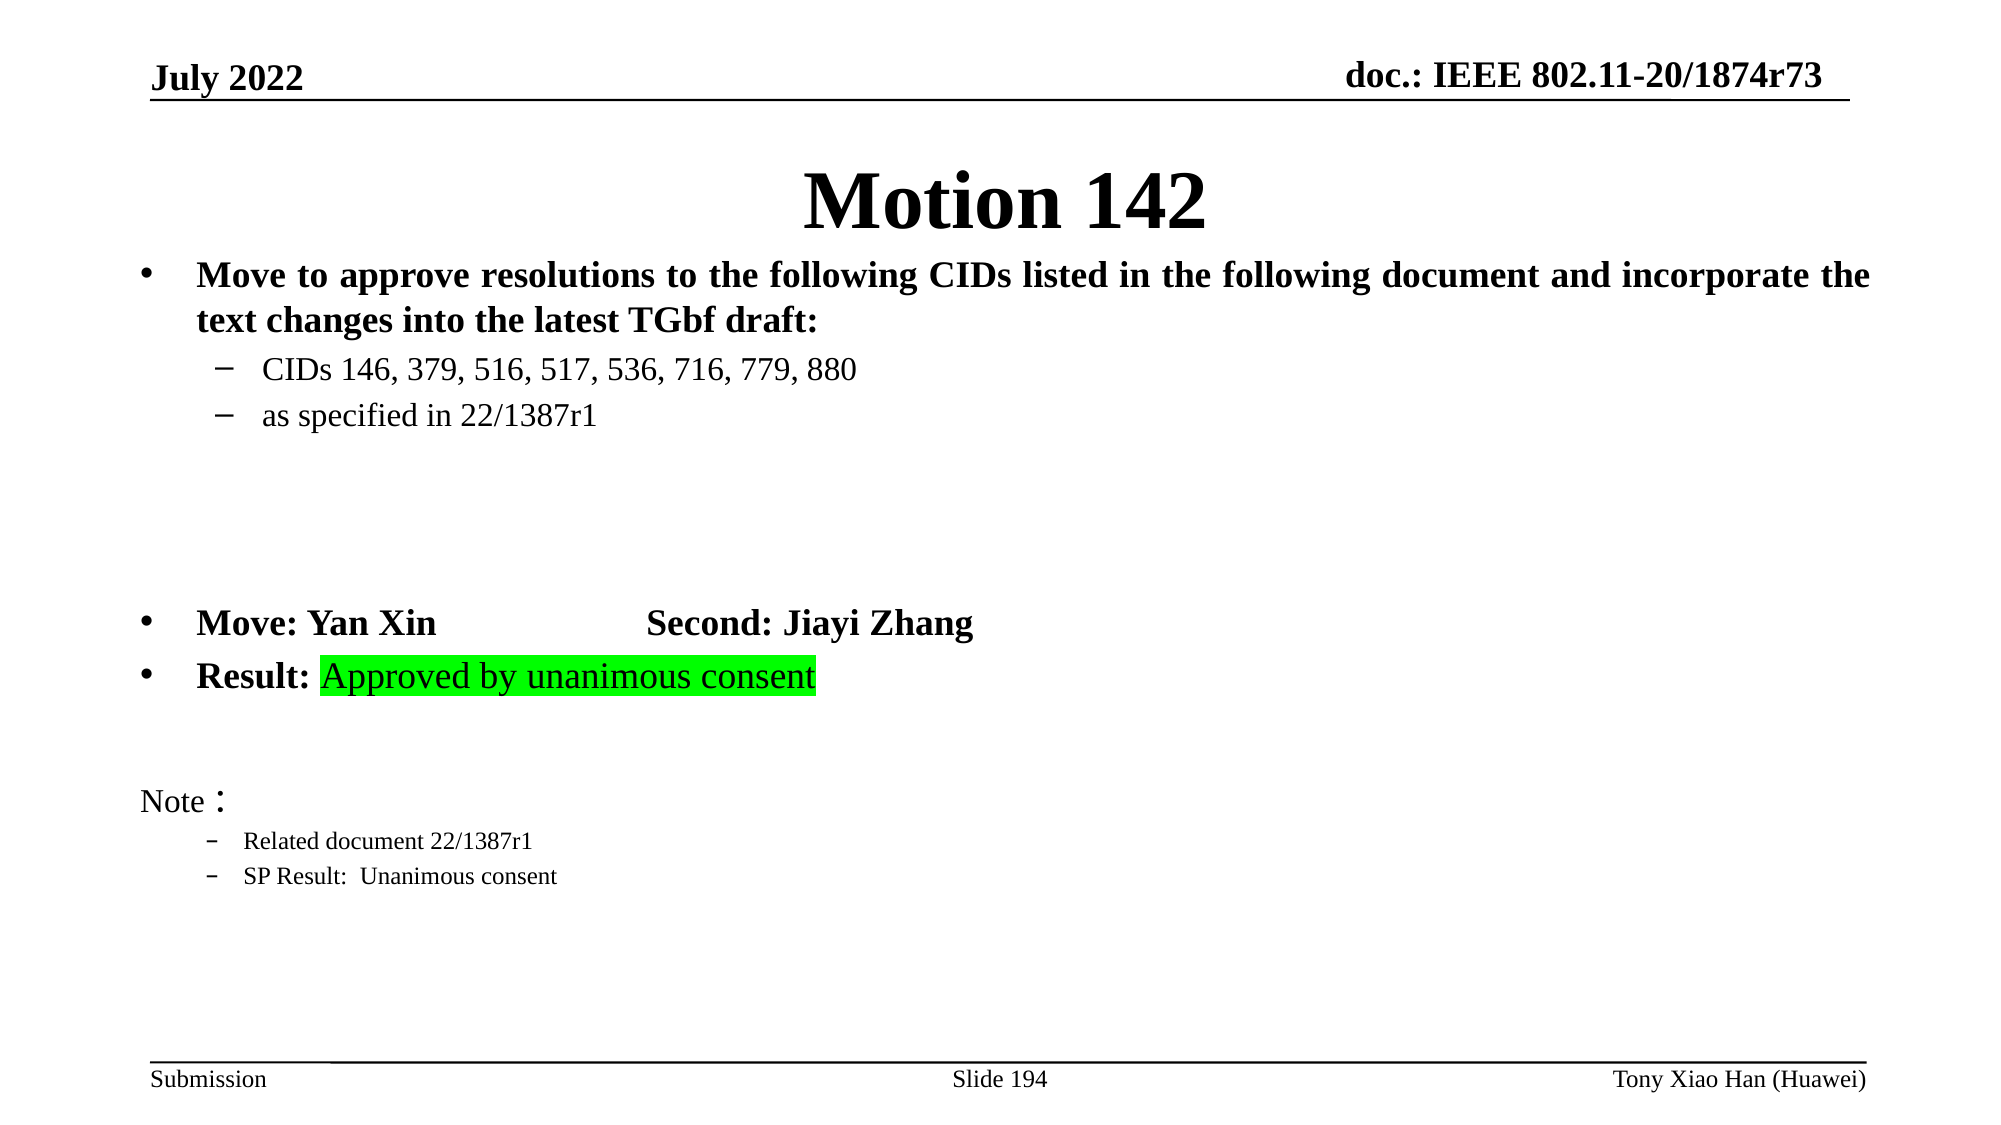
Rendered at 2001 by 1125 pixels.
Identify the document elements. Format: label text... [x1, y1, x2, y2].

text_box Motion 142 [368, 137, 1644, 212]
text_box Move to approve resolutions to the following CIDs listed in the following document and incorporate the text changes into the latest TGbf draft: CIDs 146, 379, 516, 517, 536, 716, 779, 880 as specified in 22/1387r1 Move: Yan Xin Second: Jiayi Zhang Result: Approved by unanimous consent Note： Related document 22/1387r1 SP Result: Unanimous consent [125, 212, 1888, 900]
